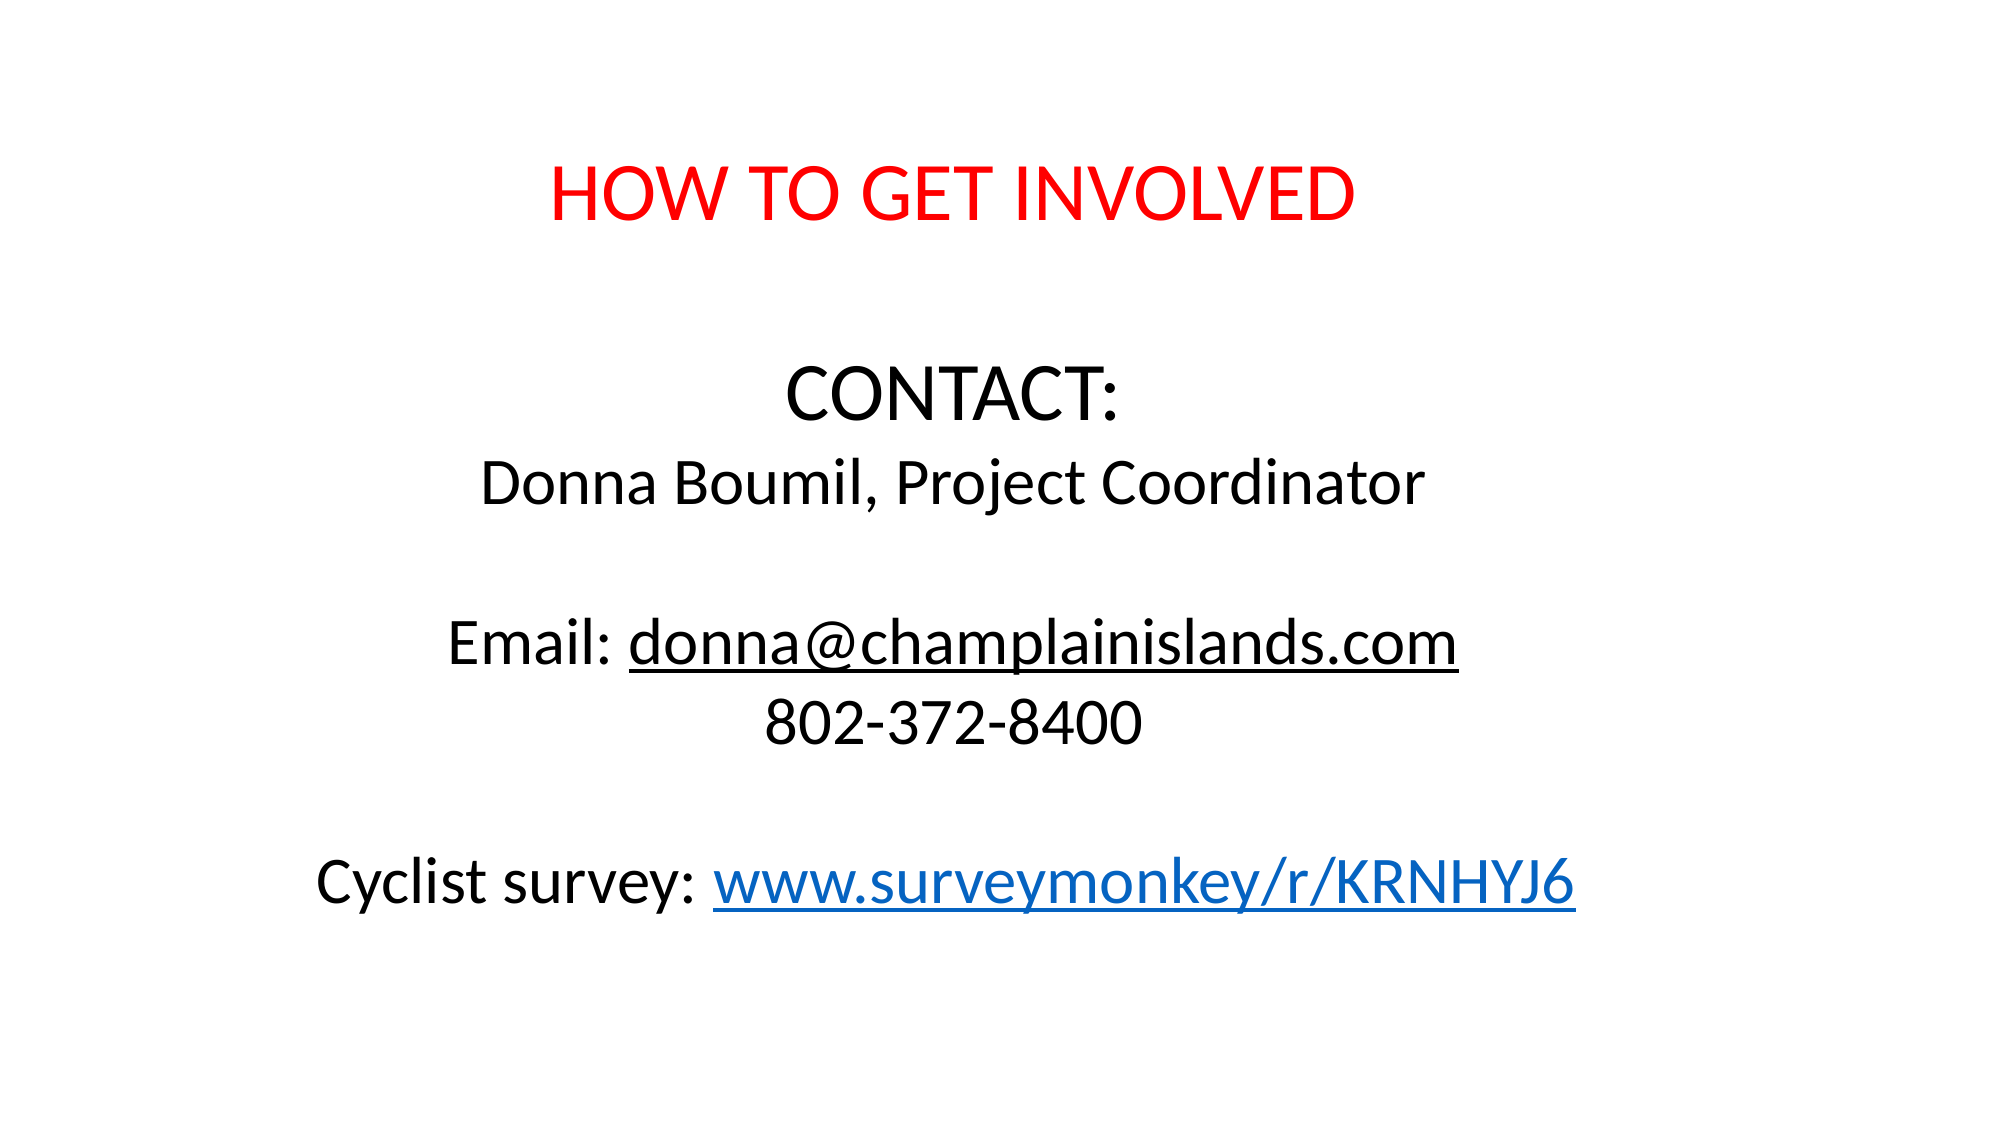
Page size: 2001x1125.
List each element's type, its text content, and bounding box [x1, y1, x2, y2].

text_box HOW TO GET INVOLVED CONTACT: Donna Boumil, Project Coordinator Email: donna@champlainislands.com 802-372-8400 Cyclist survey: www.surveymonkey/r/KRNHYJ6 [278, 130, 1629, 1005]
